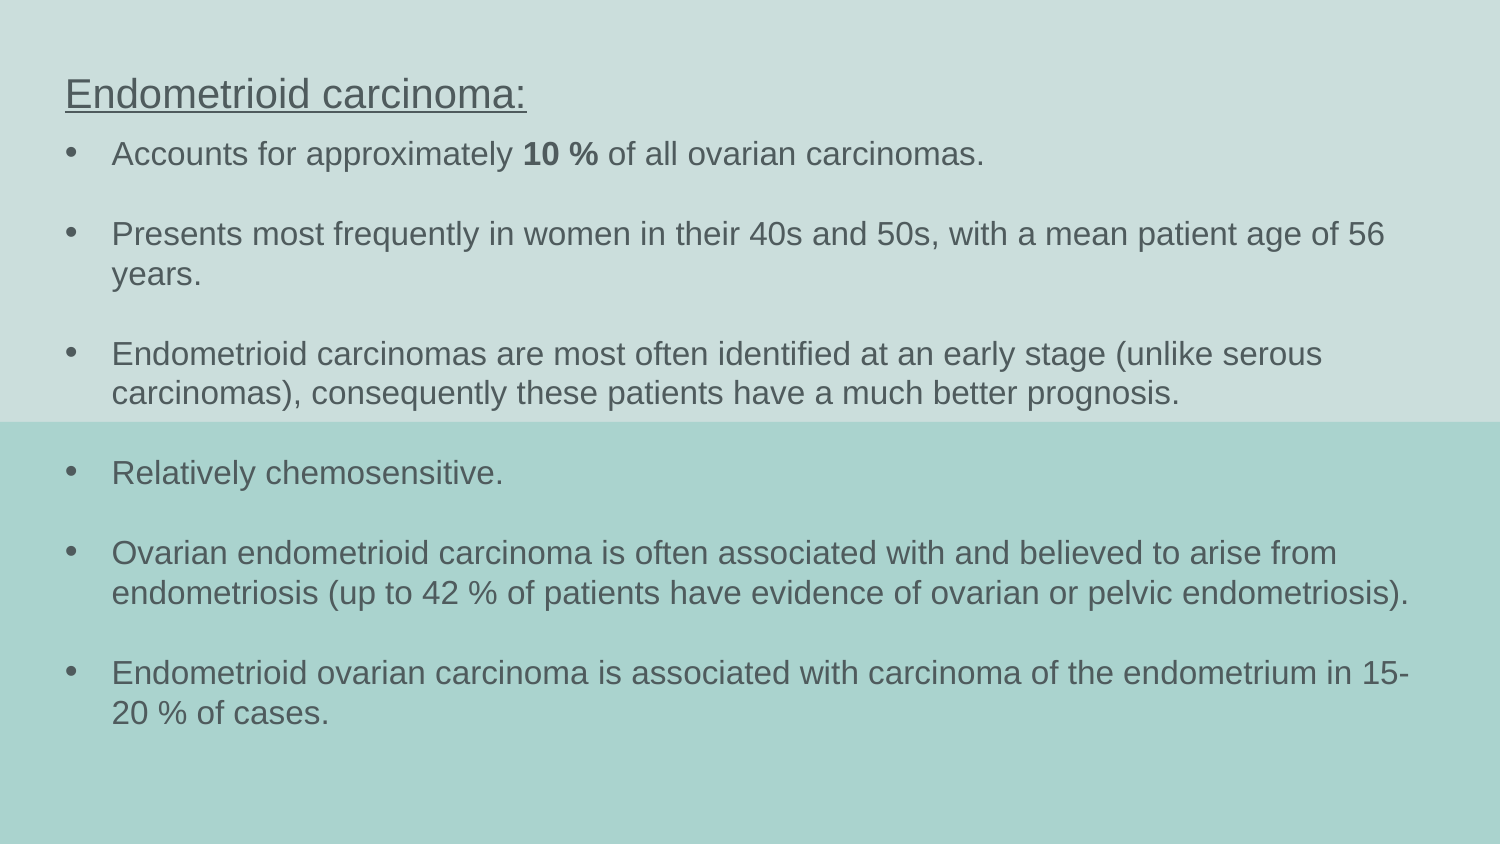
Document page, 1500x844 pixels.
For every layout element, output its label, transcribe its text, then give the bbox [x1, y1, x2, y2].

text_box Endometrioid carcinoma: [49, 59, 669, 124]
text_box Accounts for approximately 10 % of all ovarian carcinomas. Presents most frequently in women in their 40s and 50s, with a mean patient age of 56 years. Endometrioid carcinomas are most often identified at an early stage (unlike serous carcinomas), consequently these patients have a much better prognosis. Relatively chemosensitive. Ovarian endometrioid carcinoma is often associated with and believed to arise from endometriosis (up to 42 % of patients have evidence of ovarian or pelvic endometriosis). Endometrioid ovarian carcinoma is associated with carcinoma of the endometrium in 15-20 % of cases. [50, 124, 1447, 844]
